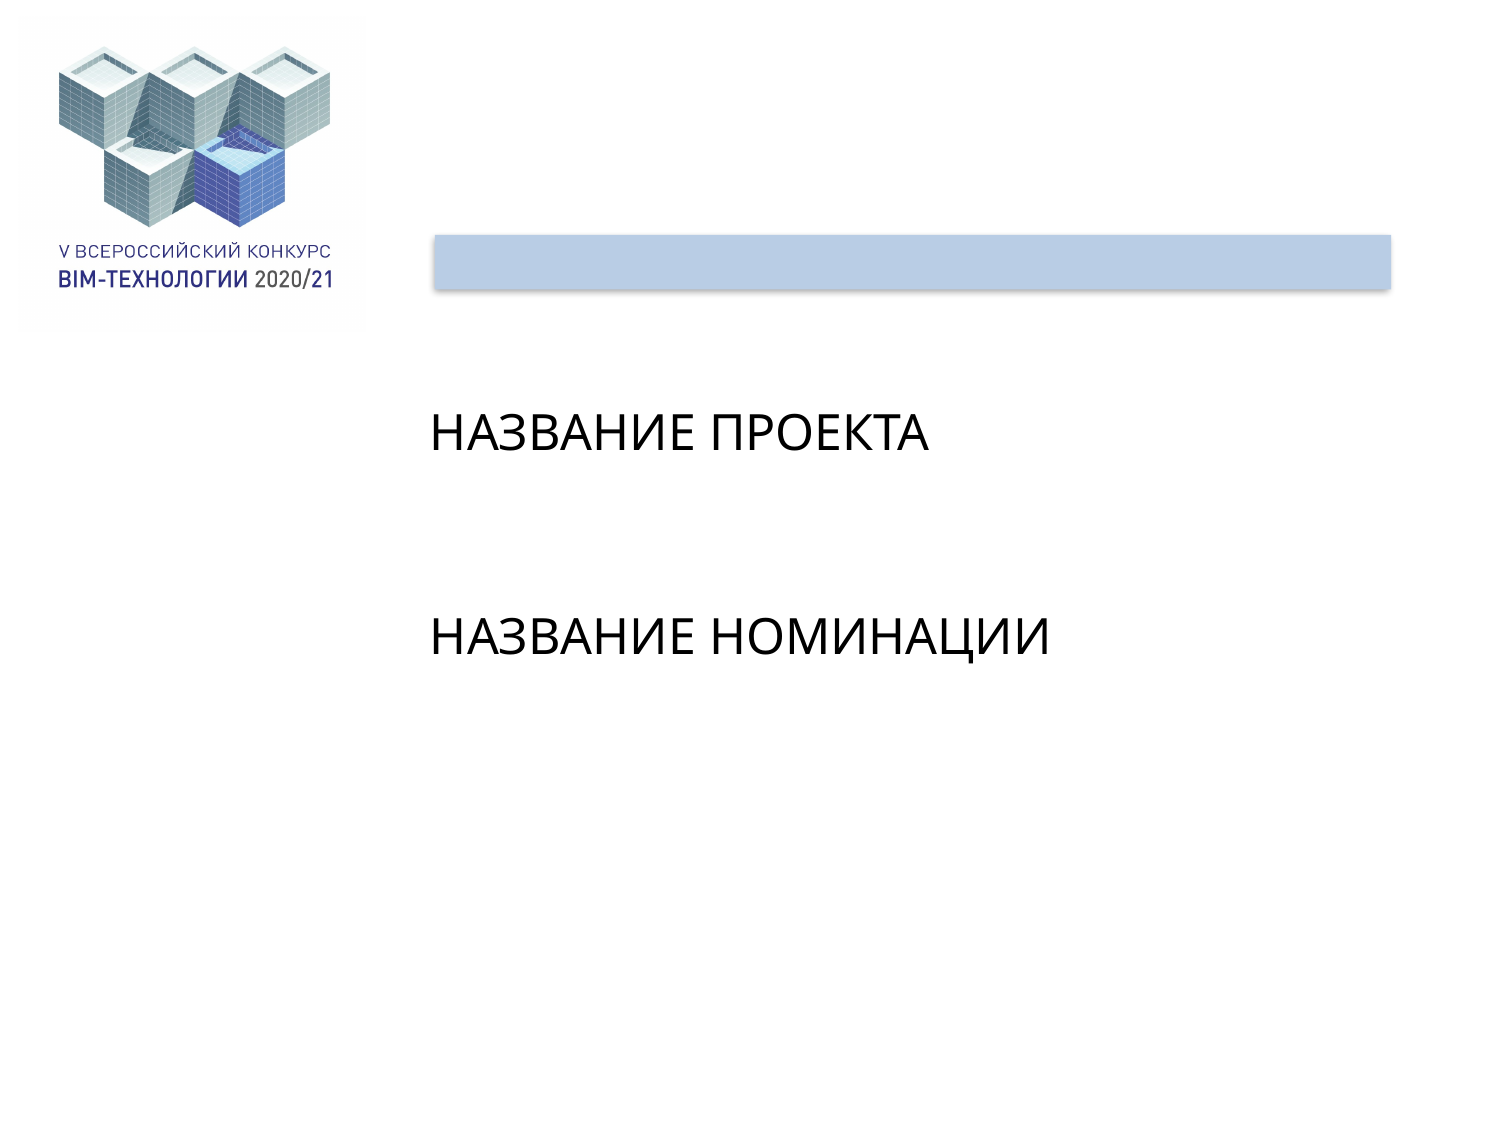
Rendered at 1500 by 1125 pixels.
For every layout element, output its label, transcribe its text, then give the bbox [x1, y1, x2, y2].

picture [17, 16, 366, 332]
text_box НАЗВАНИЕ НОМИНАЦИИ [415, 596, 1234, 672]
text_box НАЗВАНИЕ ПРОЕКТА [415, 392, 1144, 468]
text_box [434, 234, 1392, 290]
